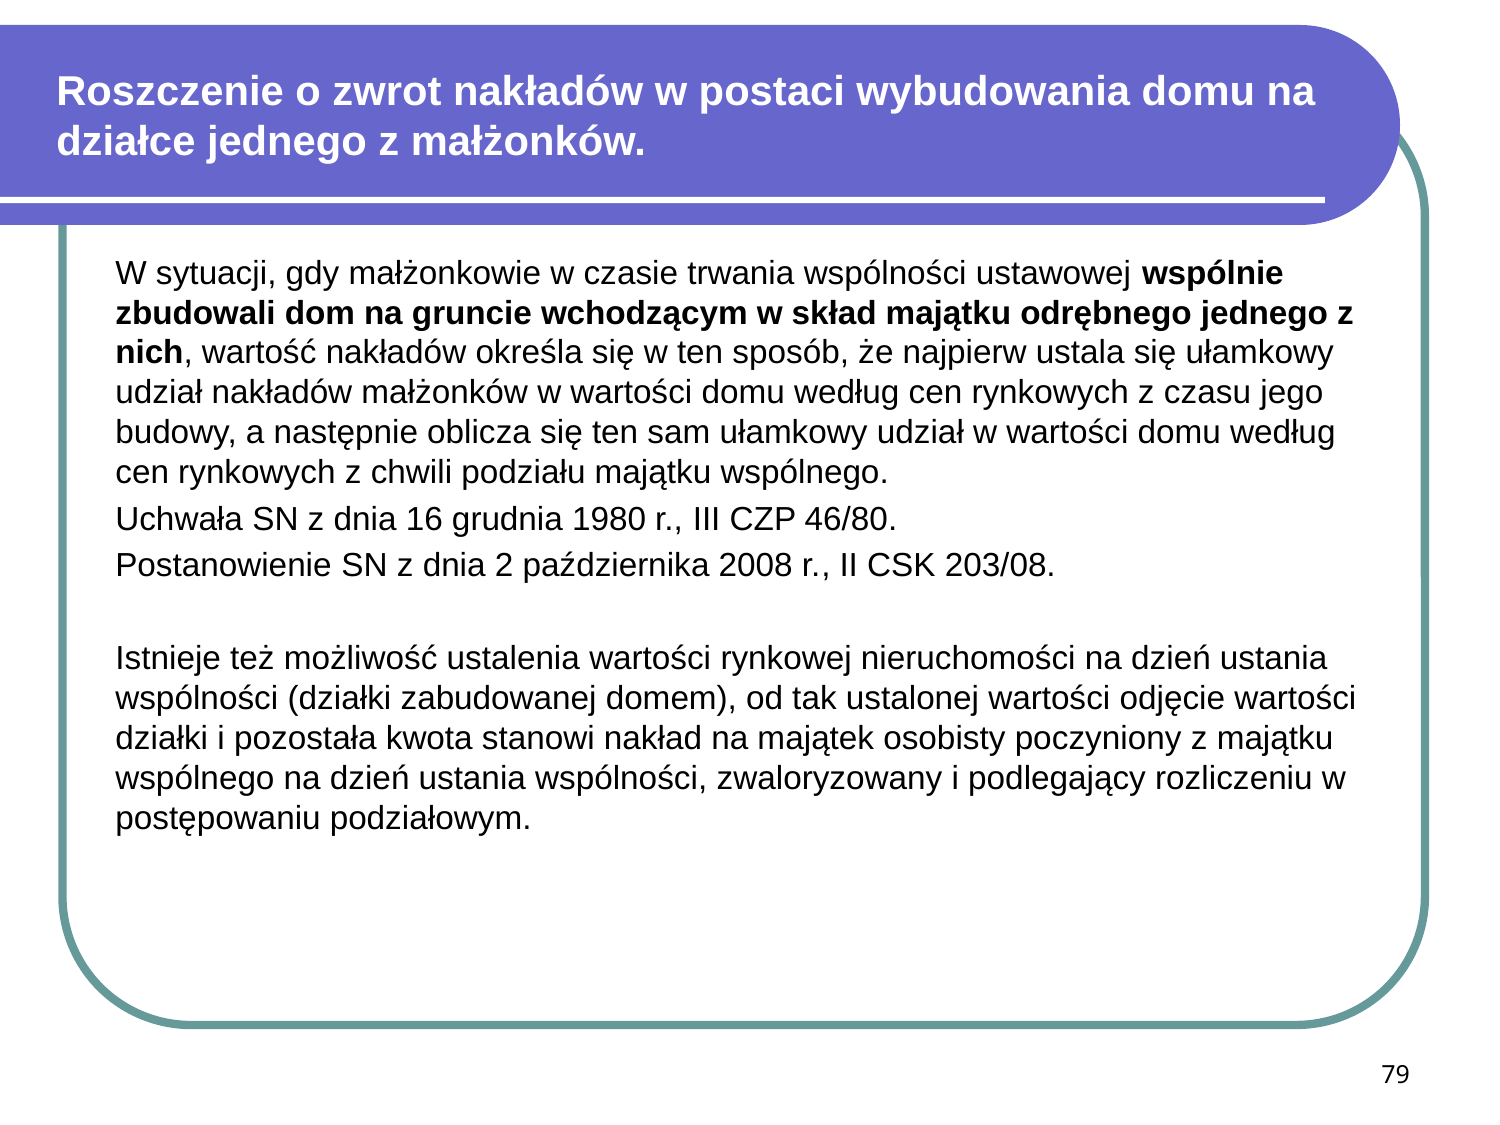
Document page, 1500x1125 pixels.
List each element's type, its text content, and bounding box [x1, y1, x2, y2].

title Roszczenie o zwrot nakładów w postaci wybudowania domu na działce jednego z małżonków. [41, 30, 1409, 197]
slide_number 79 [1074, 1025, 1425, 1100]
list W sytuacji, gdy małżonkowie w czasie trwania wspólności ustawowej wspólnie zbudowali dom na gruncie wchodzącym w skład majątku odrębnego jednego z nich, wartość nakładów określa się w ten sposób, że najpierw ustala się ułamkowy udział nakładów małżonków w wartości domu według cen rynkowych z czasu jego budowy, a następnie oblicza się ten sam ułamkowy udział w wartości domu według cen rynkowych z chwili podziału majątku wspólnego. Uchwała SN z dnia 16 grudnia 1980 r., III CZP 46/80. Postanowienie SN z dnia 2 października 2008 r., II CSK 203/08. Istnieje też możliwość ustalenia wartości rynkowej nieruchomości na dzień ustania wspólności (działki zabudowanej domem), od tak ustalonej wartości odjęcie wartości działki i pozostała kwota stanowi nakład na majątek osobisty poczyniony z majątku wspólnego na dzień ustania wspólności, zwaloryzowany i podlegający rozliczeniu w postępowaniu podziałowym. [100, 243, 1388, 1077]
